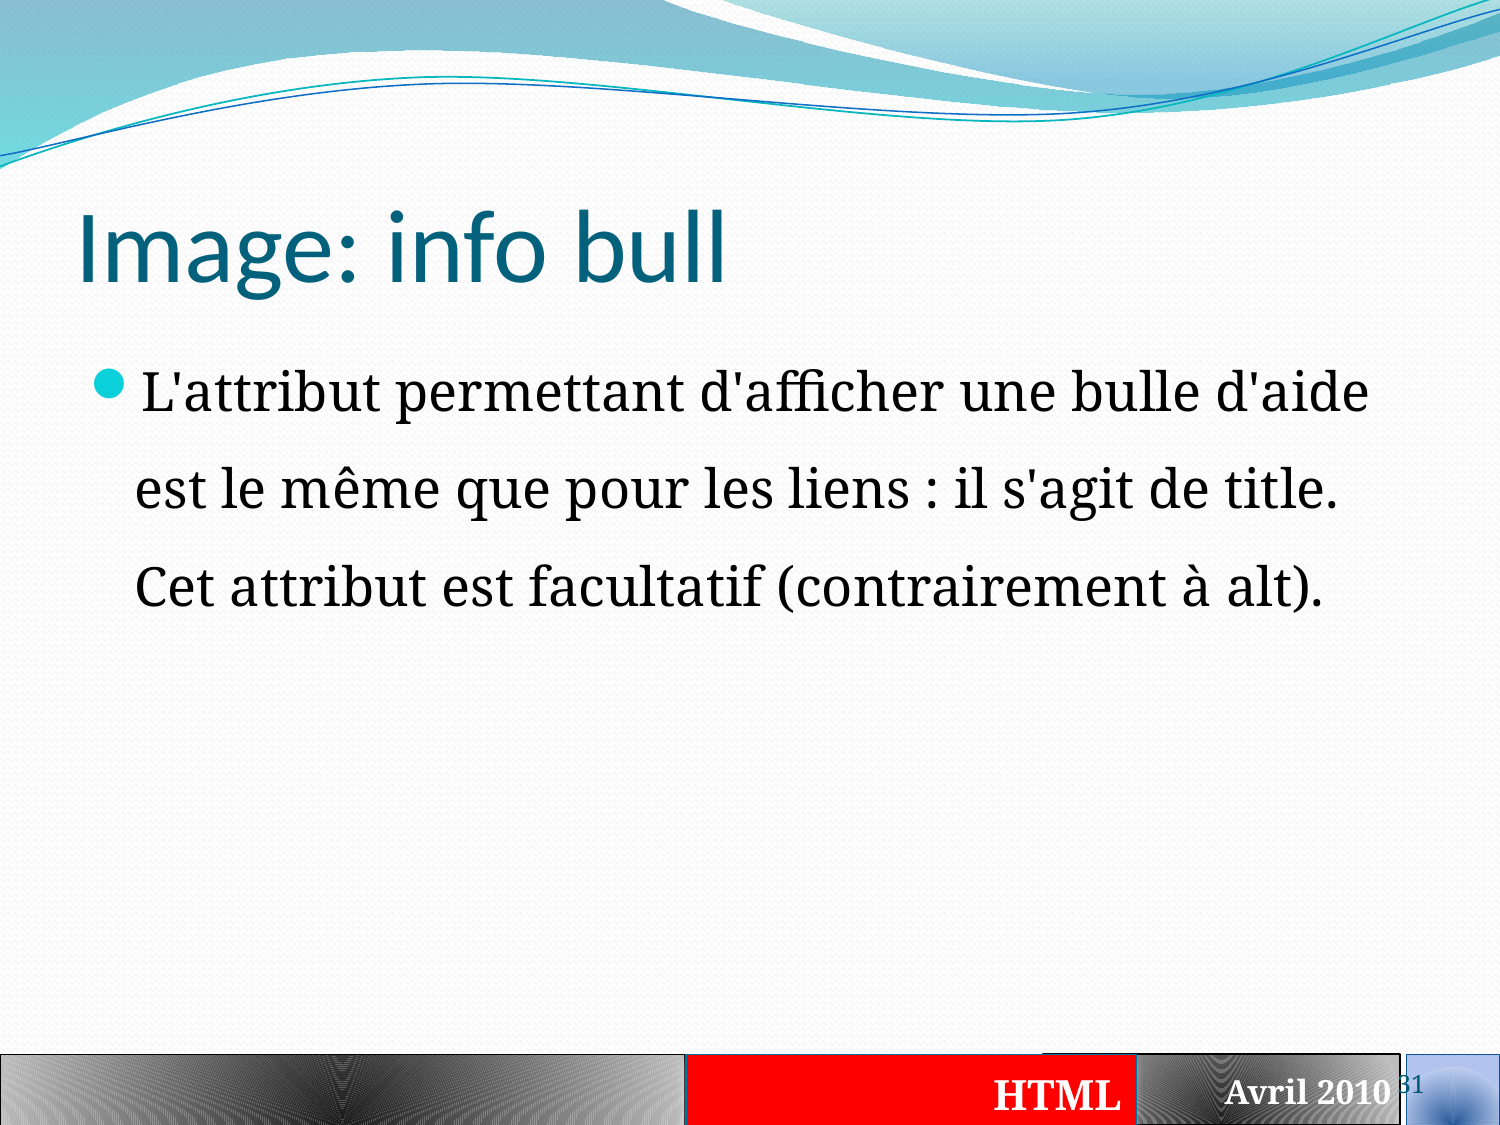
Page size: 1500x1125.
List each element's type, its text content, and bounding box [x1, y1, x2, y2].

list L'attribut permettant d'afficher une bulle d'aide est le même que pour les liens : il s'agit de title. Cet attribut est facultatif (contrairement à alt). [75, 317, 1425, 1038]
title Image: info bull [75, 115, 1425, 303]
slide_number 31 [1299, 1042, 1425, 1103]
